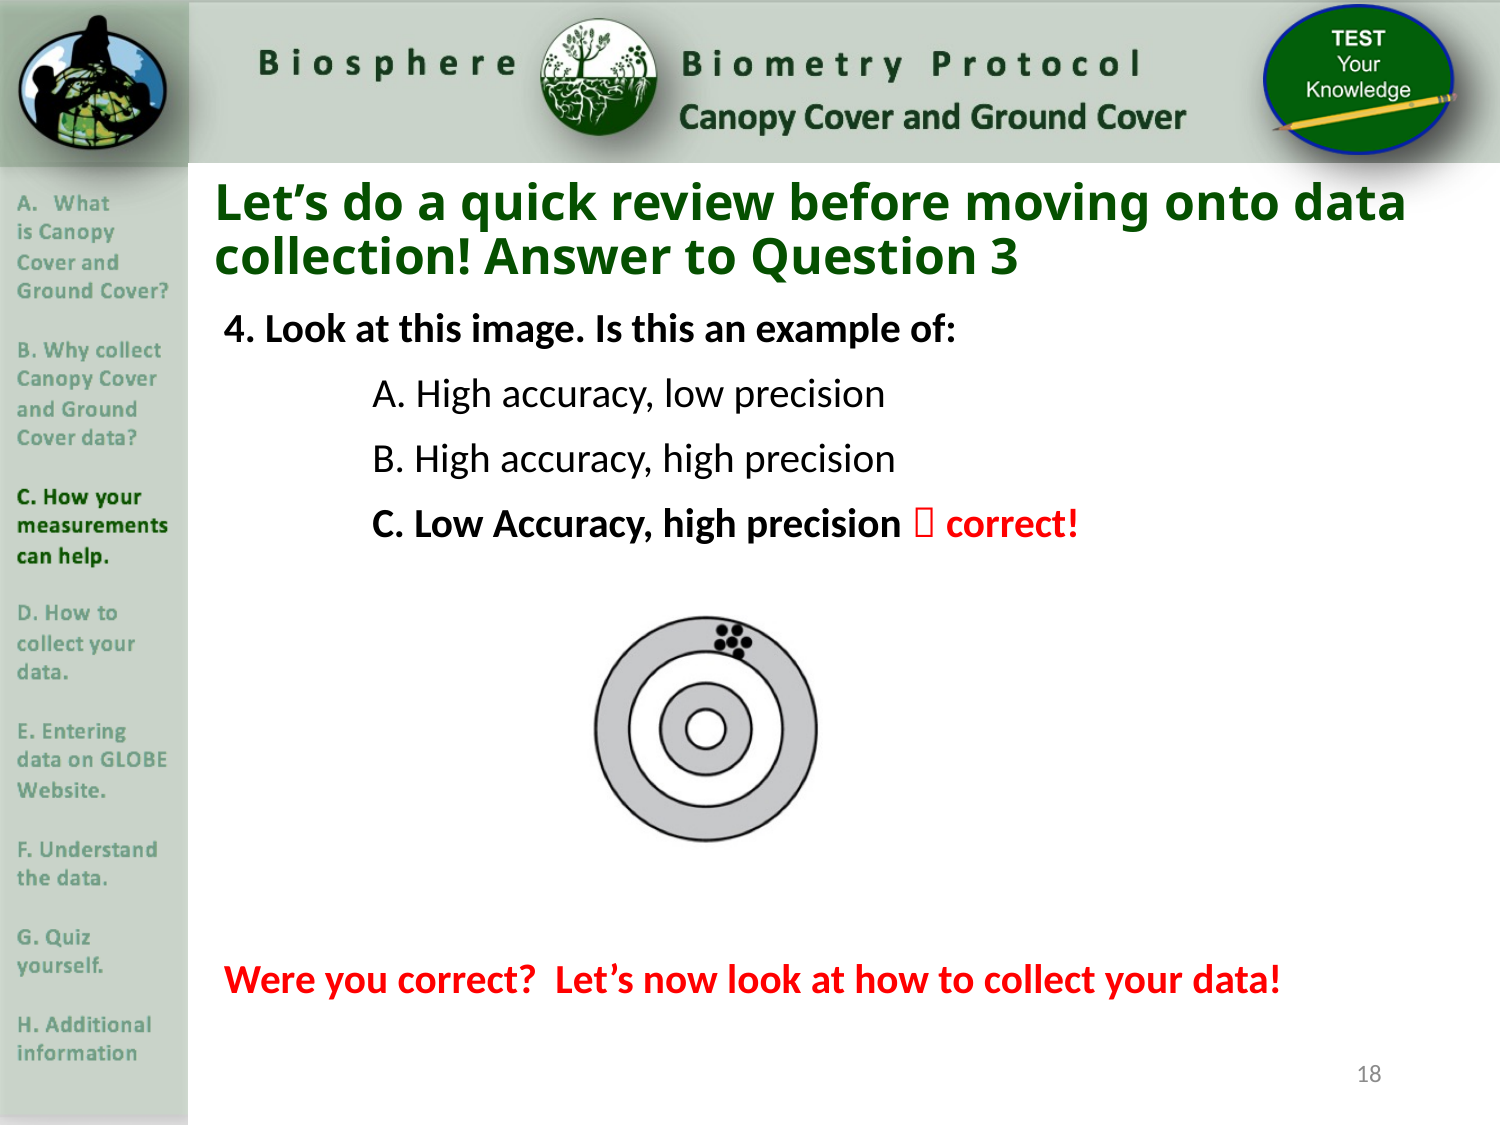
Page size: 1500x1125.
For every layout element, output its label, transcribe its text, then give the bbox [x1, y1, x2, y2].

title Let’s do a quick review before moving onto data collection! Answer to Question 3 [199, 164, 1494, 340]
slide_number 17 [1059, 1042, 1397, 1103]
picture [0, 0, 1500, 1125]
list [581, 615, 823, 850]
list 4. Look at this image. Is this an example of: A. High accuracy, low precision B. High accuracy, high precision C. Low Accuracy, high precision  correct! Were you correct? Let’s now look at how to collect your data! [208, 299, 1380, 1014]
